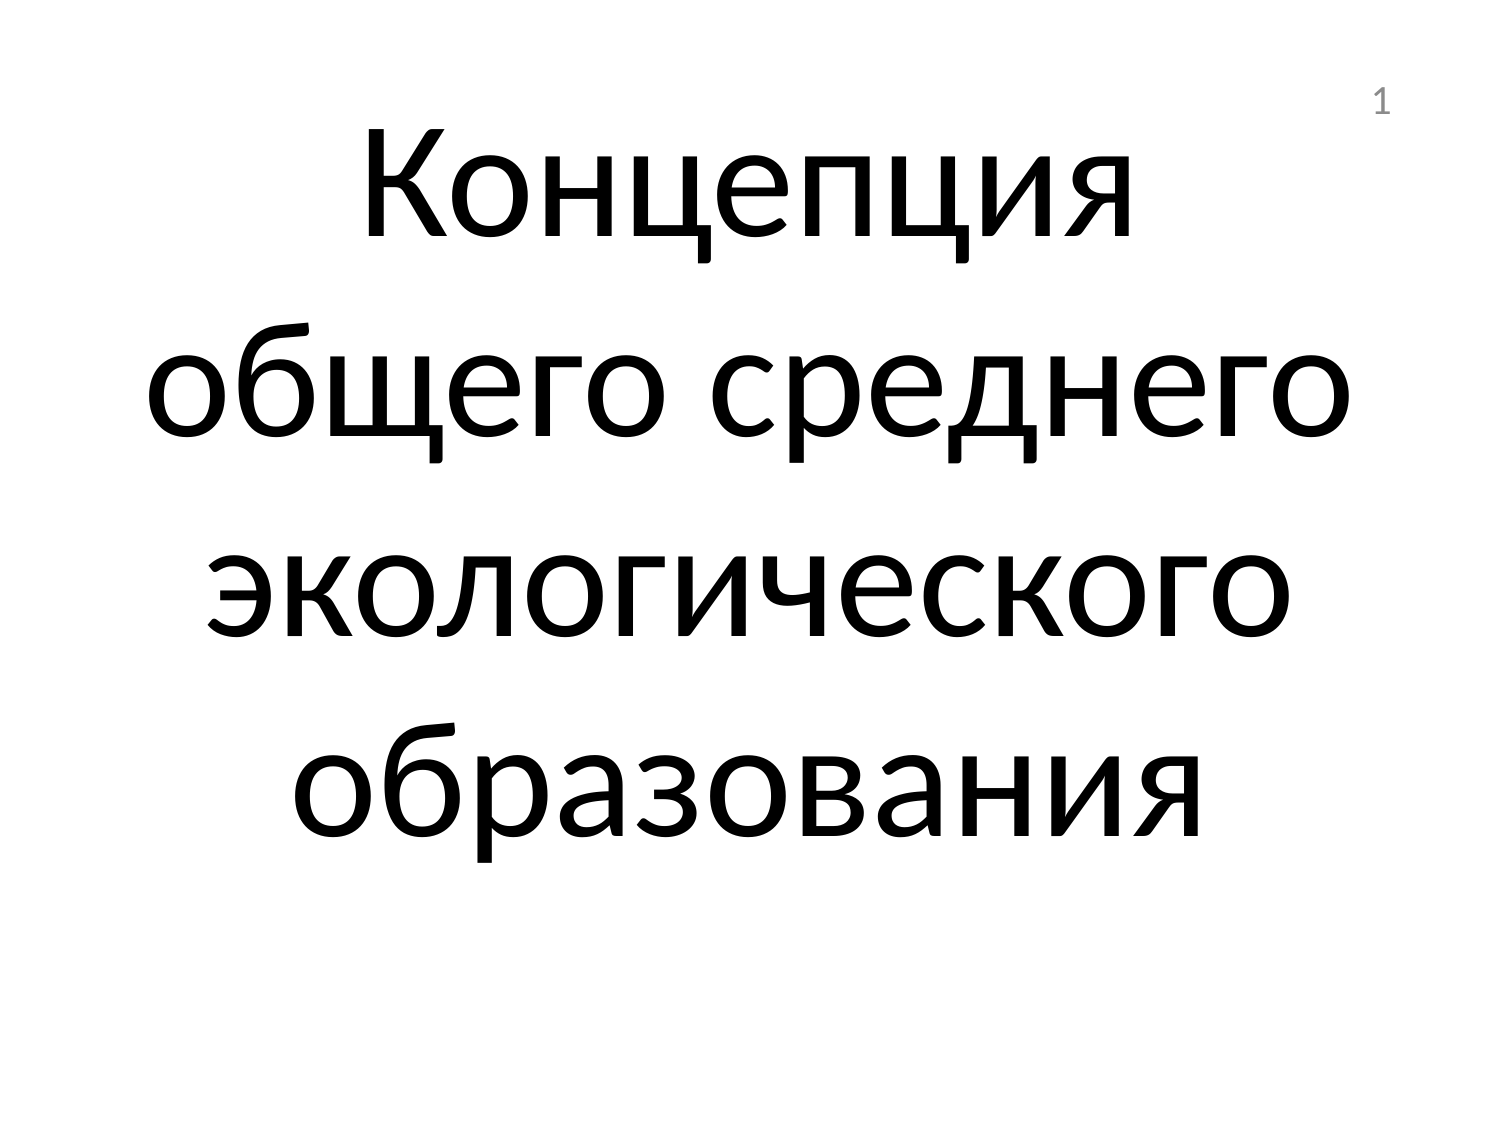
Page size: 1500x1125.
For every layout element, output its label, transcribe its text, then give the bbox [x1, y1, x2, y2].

title Концепция общего среднего экологического образования [112, 349, 1388, 591]
subtitle 1 [1337, 75, 1425, 138]
